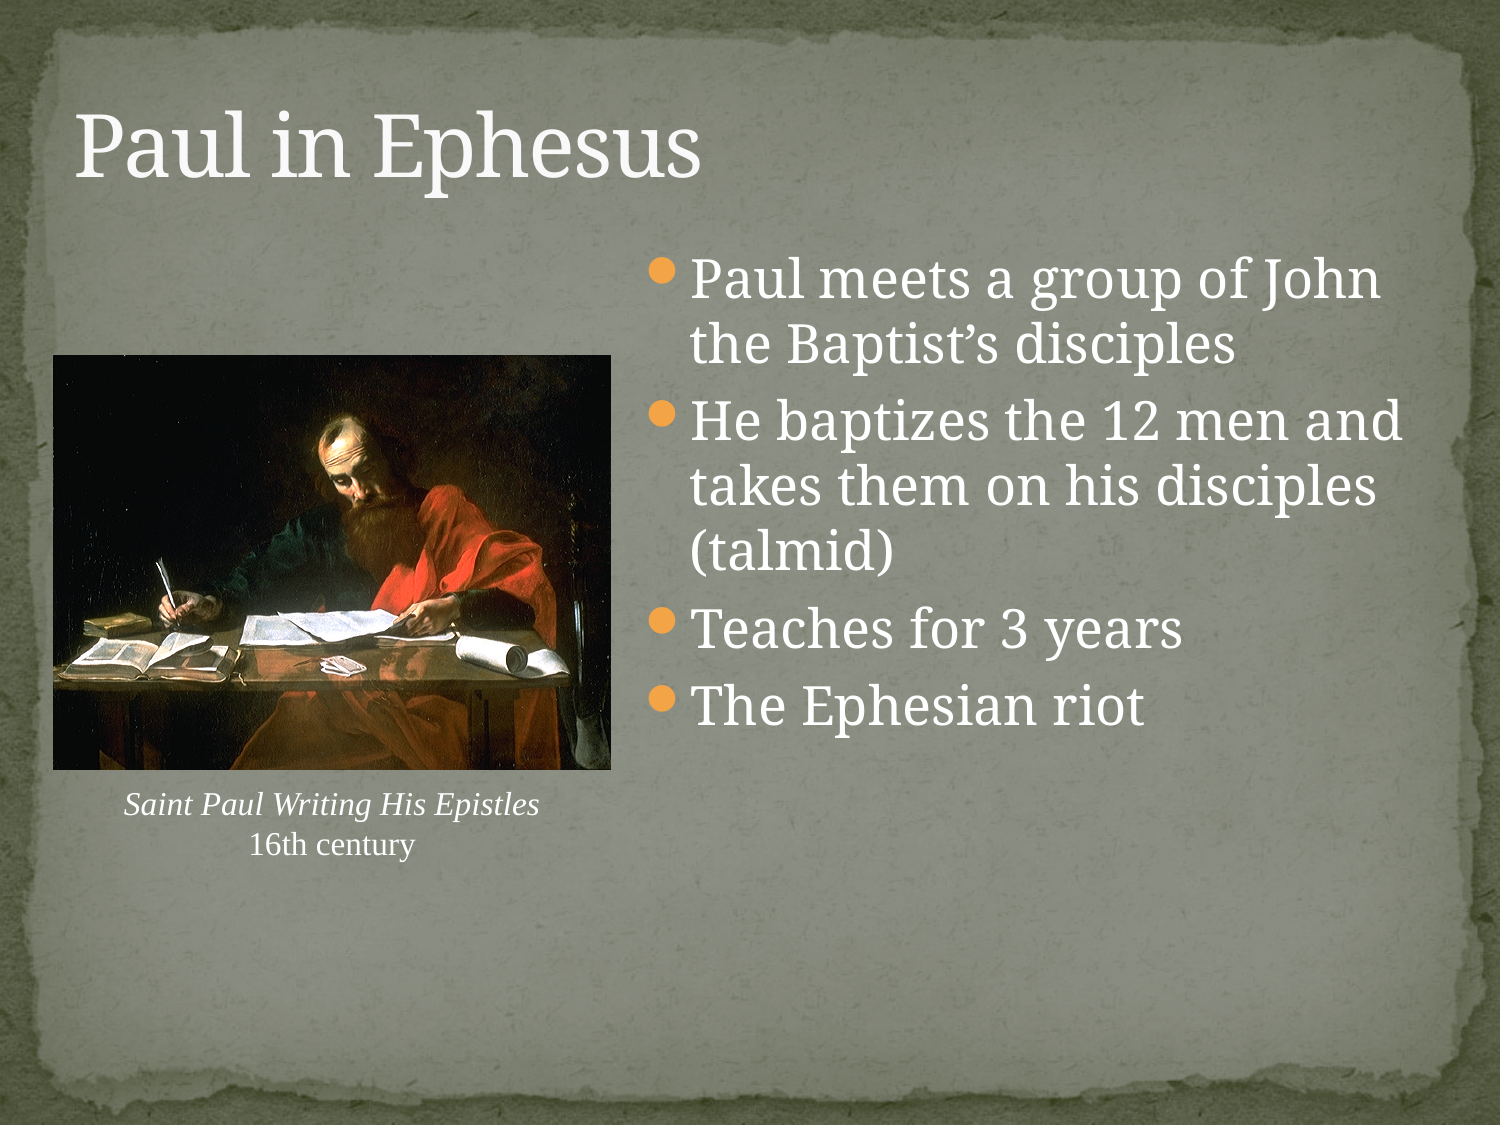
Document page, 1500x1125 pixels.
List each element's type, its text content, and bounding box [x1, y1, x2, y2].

picture [53, 355, 62, 364]
text_box Saint Paul Writing His Epistles 16th century [49, 774, 615, 870]
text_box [56, 358, 609, 767]
list Paul meets a group of John the Baptist’s disciples He baptizes the 12 men and takes them on his disciples (talmid) Teaches for 3 years The Ephesian riot [630, 236, 1432, 1017]
title Paul in Ephesus [58, 36, 1436, 203]
